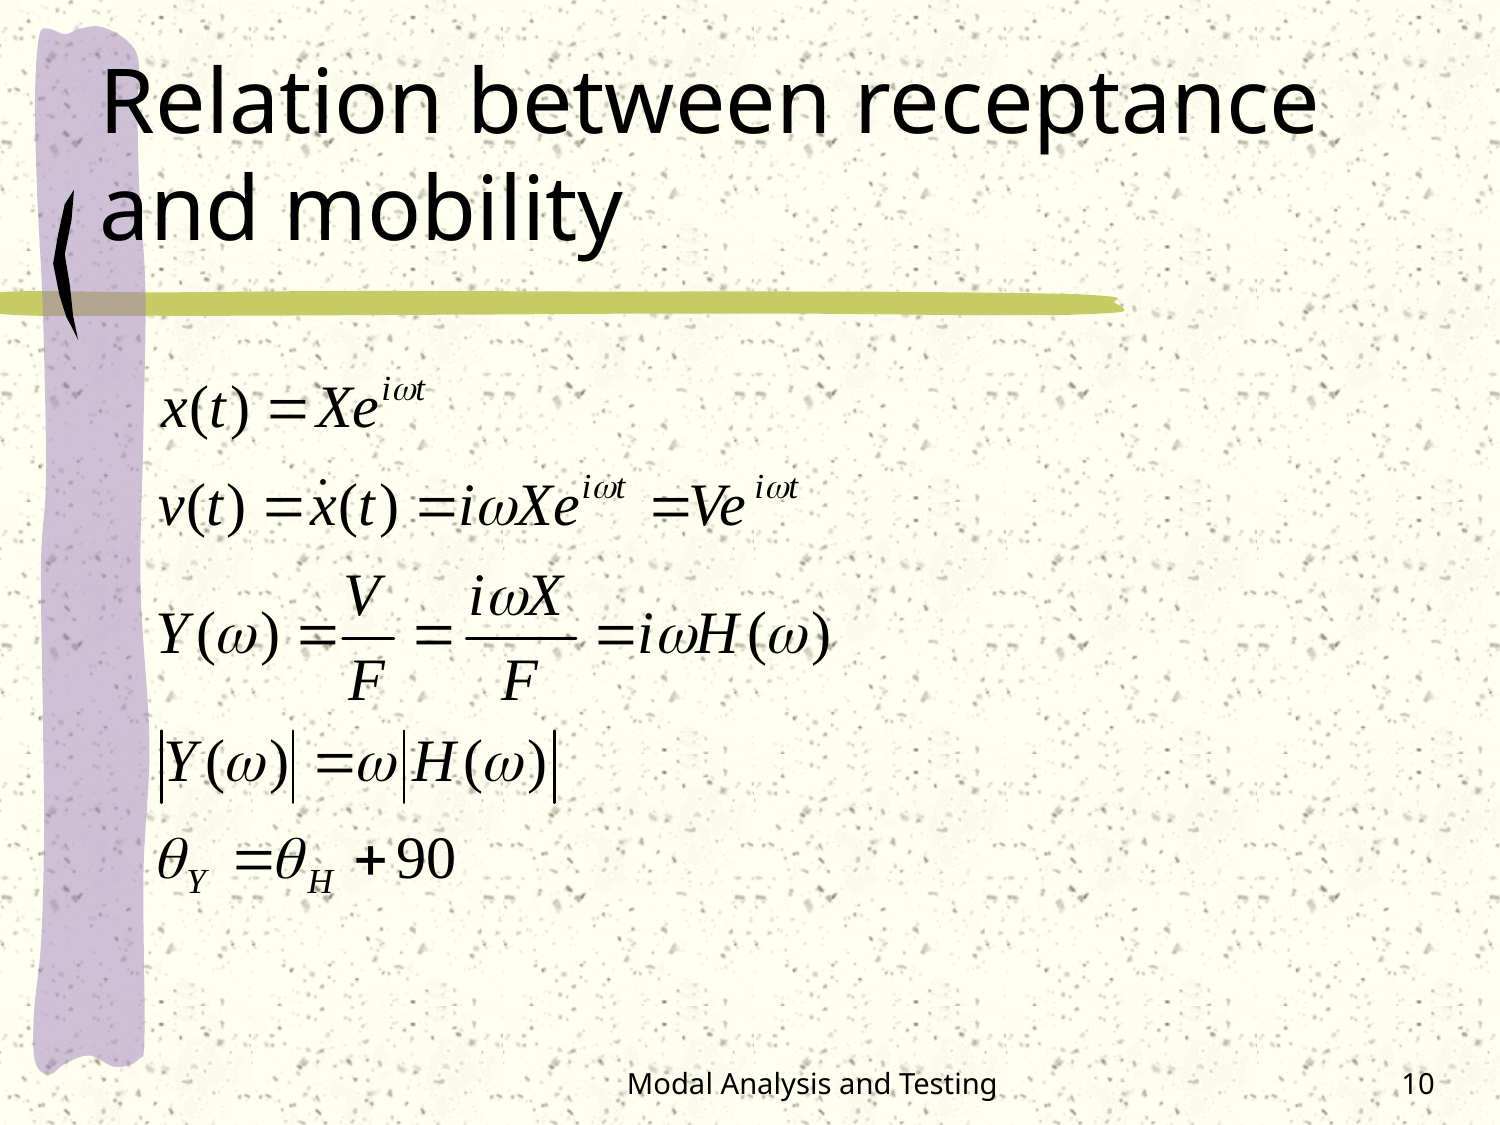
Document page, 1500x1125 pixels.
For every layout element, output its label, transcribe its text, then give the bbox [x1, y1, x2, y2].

title Relation between receptance and mobility [84, 35, 1496, 267]
picture [0, 0, 1500, 1125]
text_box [149, 362, 858, 905]
slide_number 10 [1137, 1037, 1451, 1113]
footer Modal Analysis and Testing [574, 1037, 1051, 1113]
